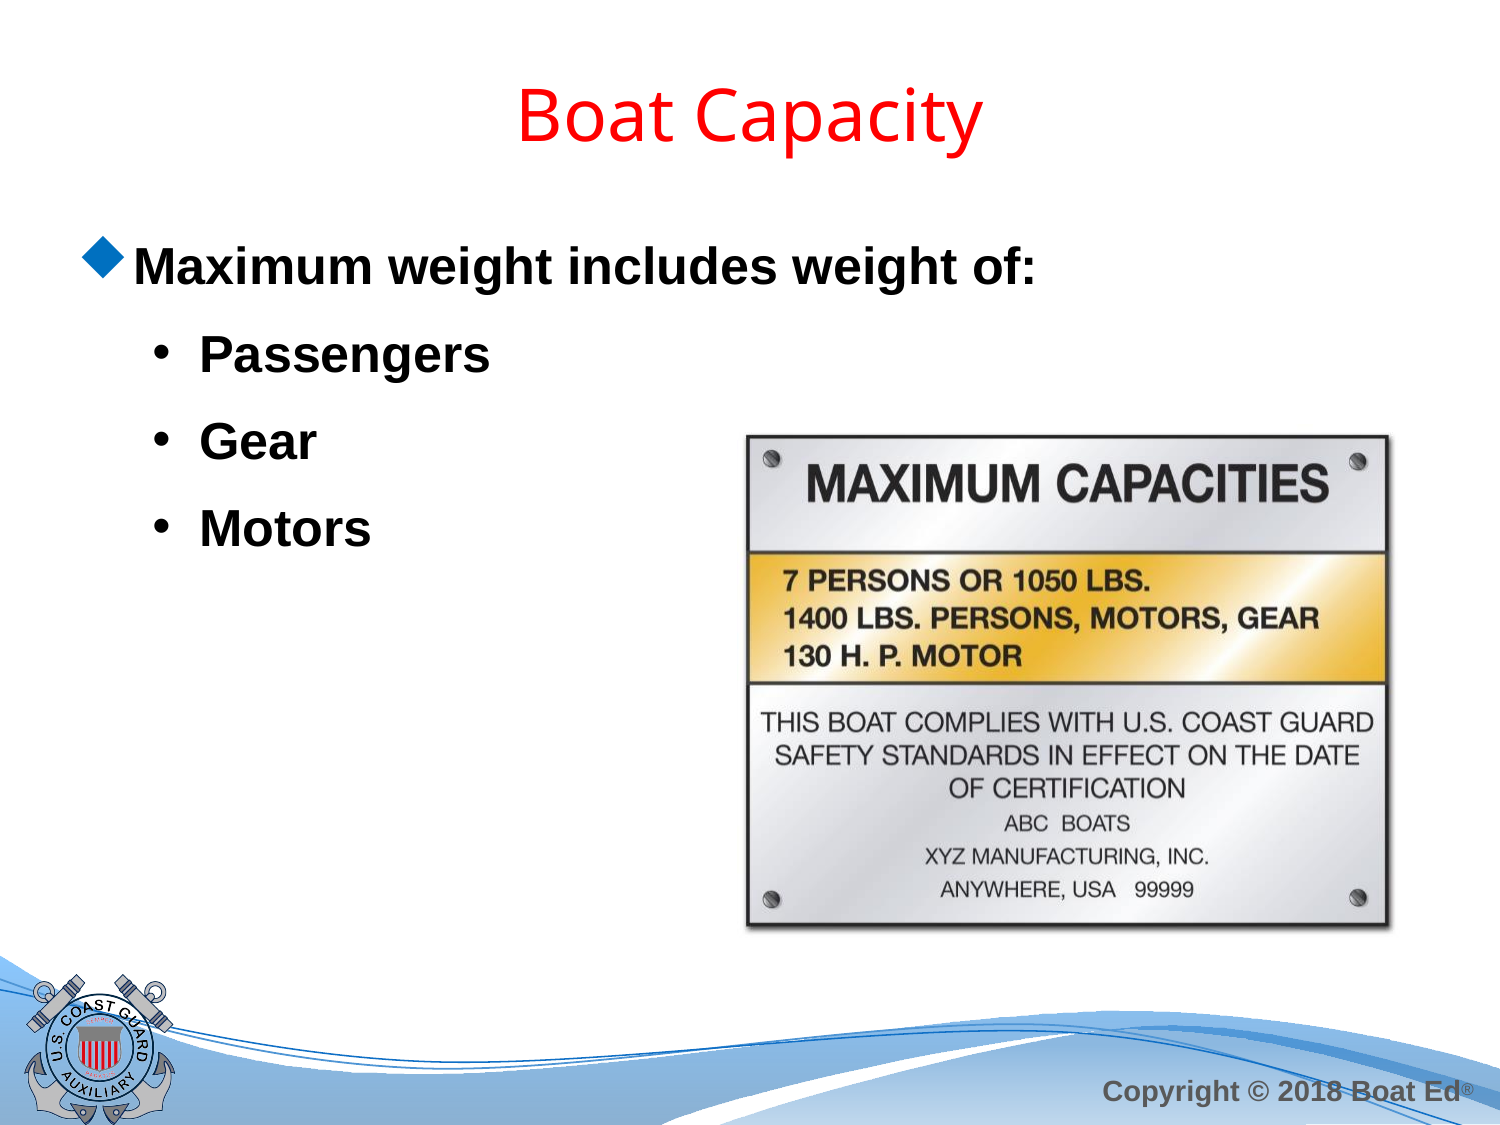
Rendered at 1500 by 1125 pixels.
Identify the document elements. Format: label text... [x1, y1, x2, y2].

title Boat Capacity [0, 0, 1500, 226]
picture [737, 424, 1401, 942]
list Maximum weight includes weight of: Passengers Gear Motors [62, 224, 1413, 968]
picture [24, 973, 176, 1125]
